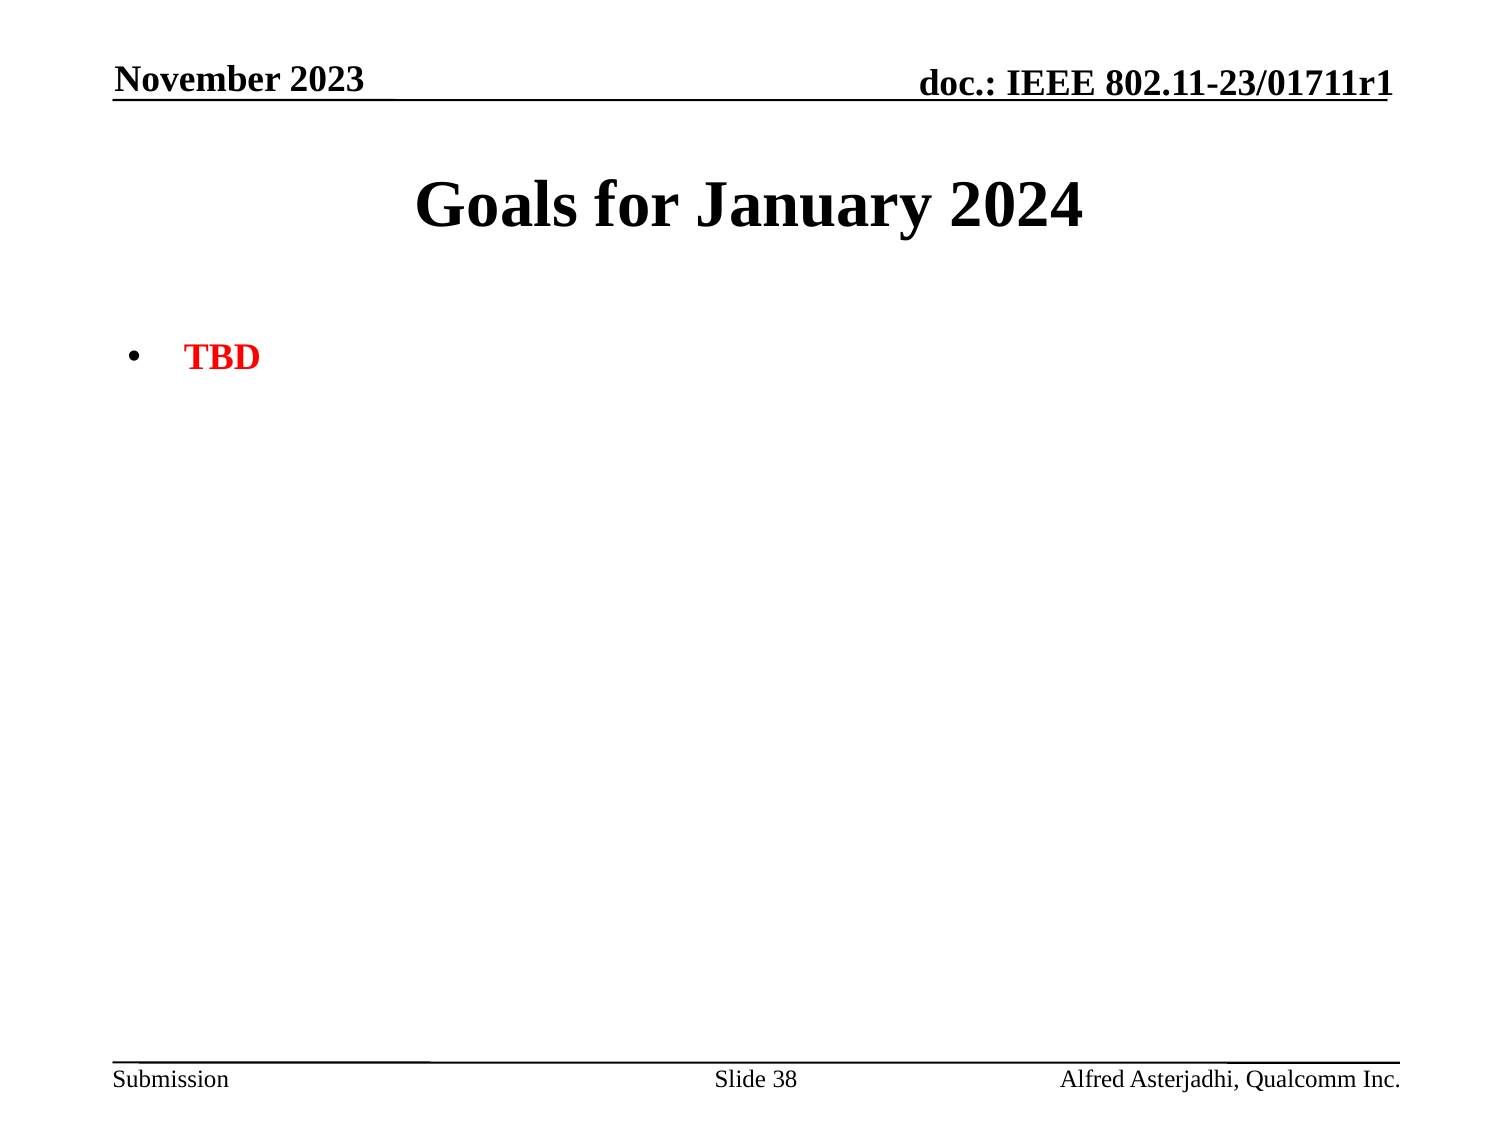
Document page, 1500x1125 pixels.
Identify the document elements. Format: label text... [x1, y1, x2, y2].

list TBD [112, 324, 1388, 1000]
footer Alfred Asterjadhi, Qualcomm Inc. [878, 1061, 1402, 1093]
title Goals for January 2024 [112, 112, 1388, 288]
slide_number Slide 38 [712, 1061, 800, 1123]
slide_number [114, 54, 423, 100]
